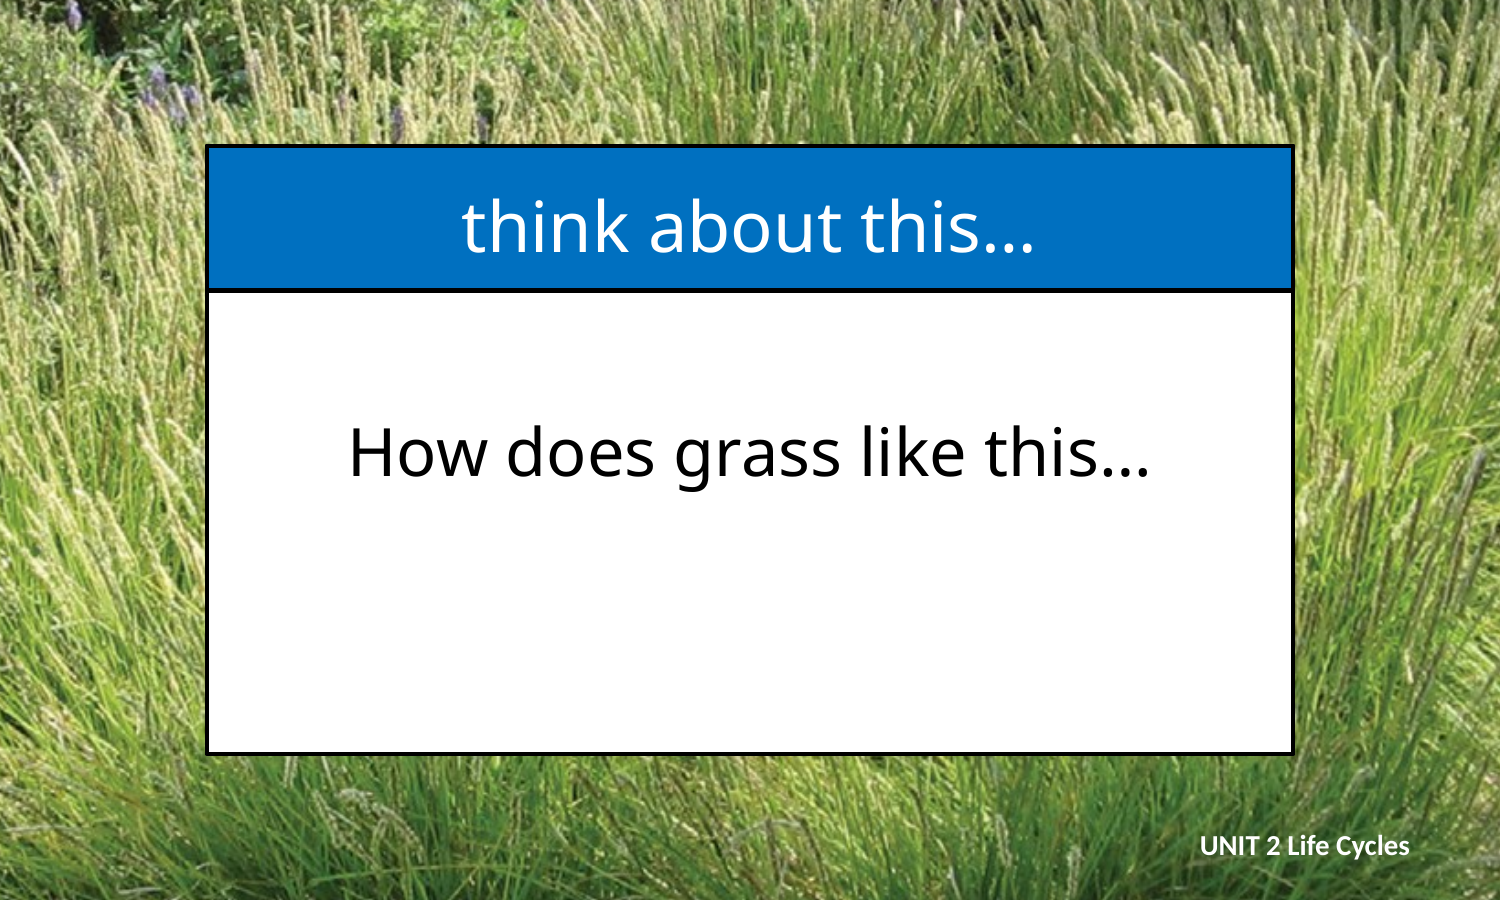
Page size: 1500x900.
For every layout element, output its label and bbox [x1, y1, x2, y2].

text_box [206, 145, 1294, 755]
picture [0, 0, 1500, 900]
